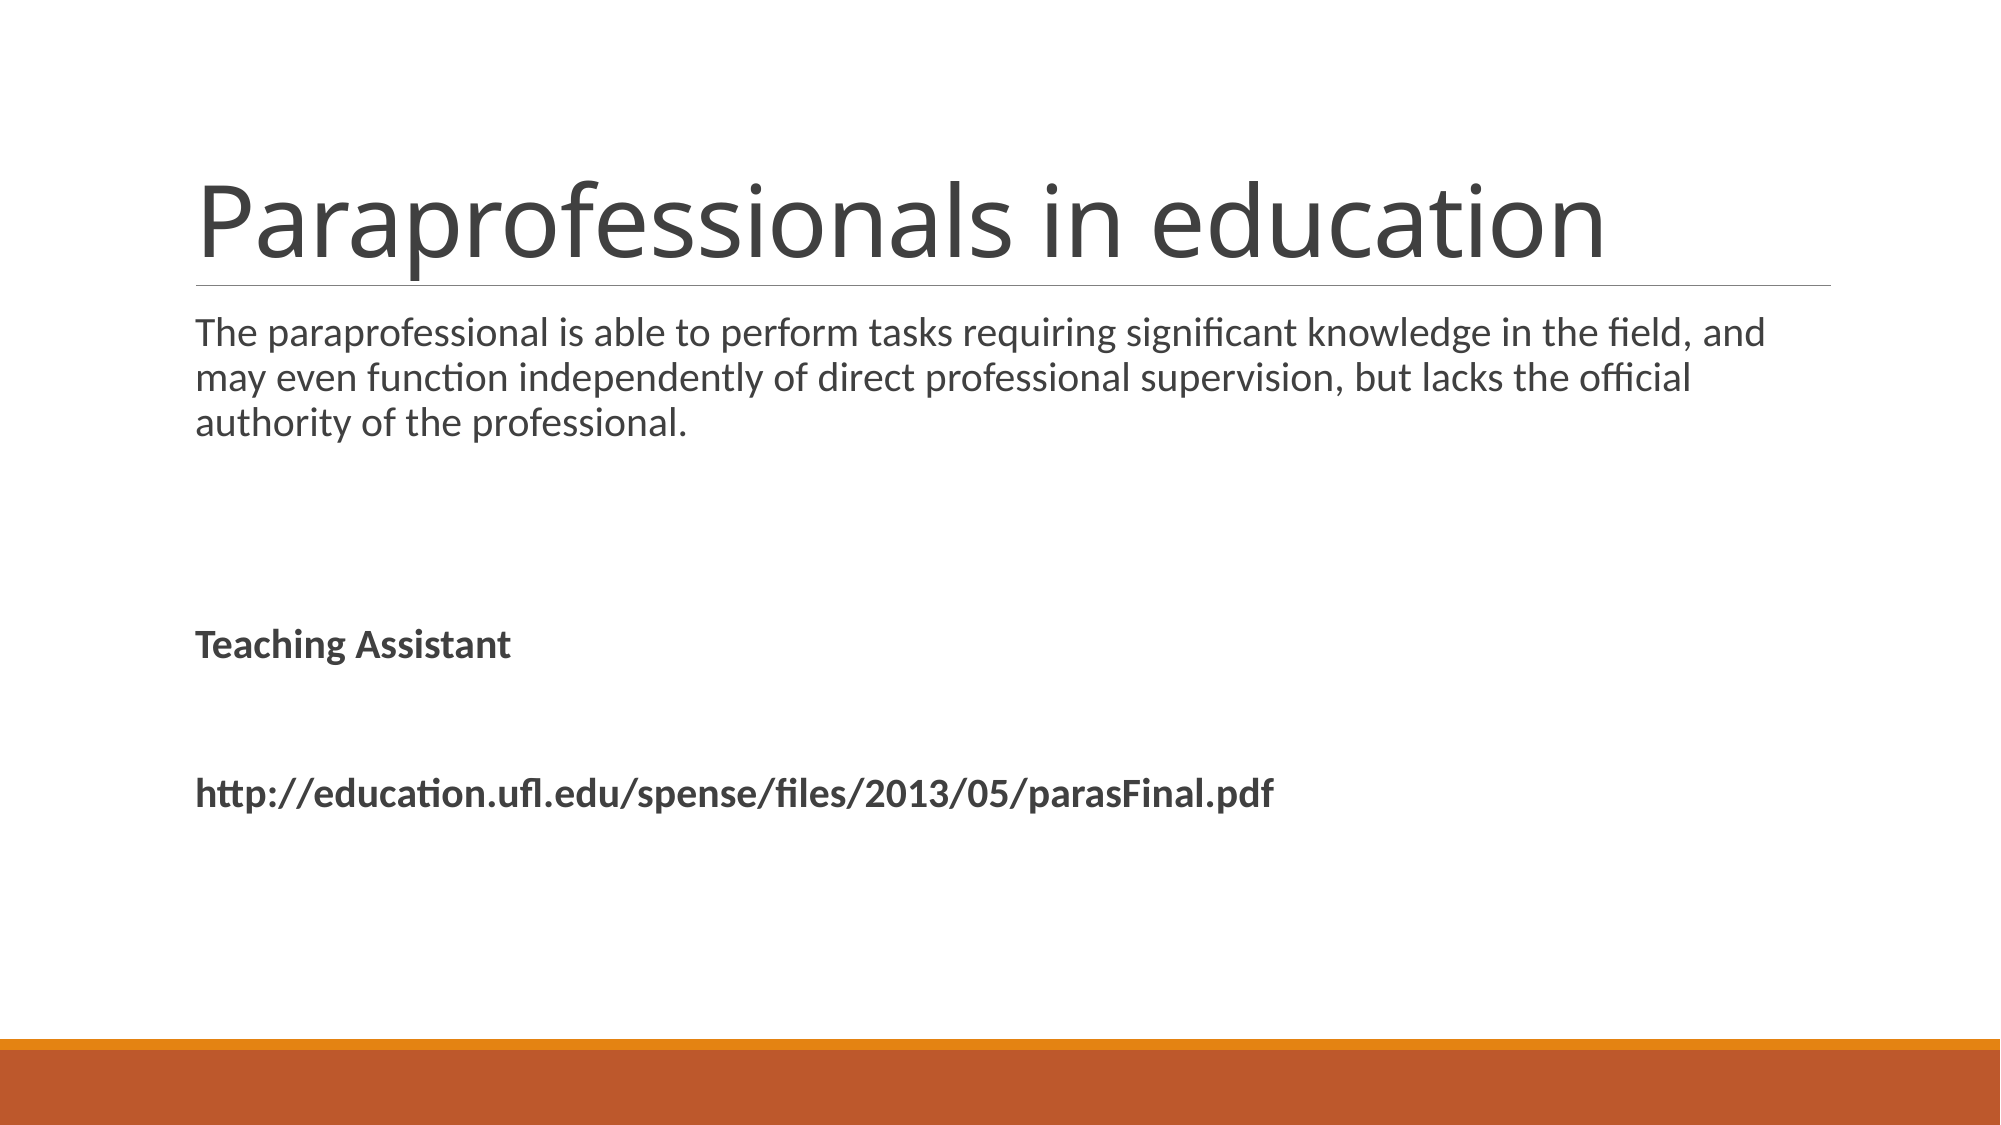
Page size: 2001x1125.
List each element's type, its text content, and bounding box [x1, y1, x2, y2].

list The paraprofessional is able to perform tasks requiring significant knowledge in the field, and may even function independently of direct professional supervision, but lacks the official authority of the professional. Teaching Assistant http://education.ufl.edu/spense/files/2013/05/parasFinal.pdf [180, 302, 1830, 963]
title Paraprofessionals in education [180, 47, 1830, 285]
